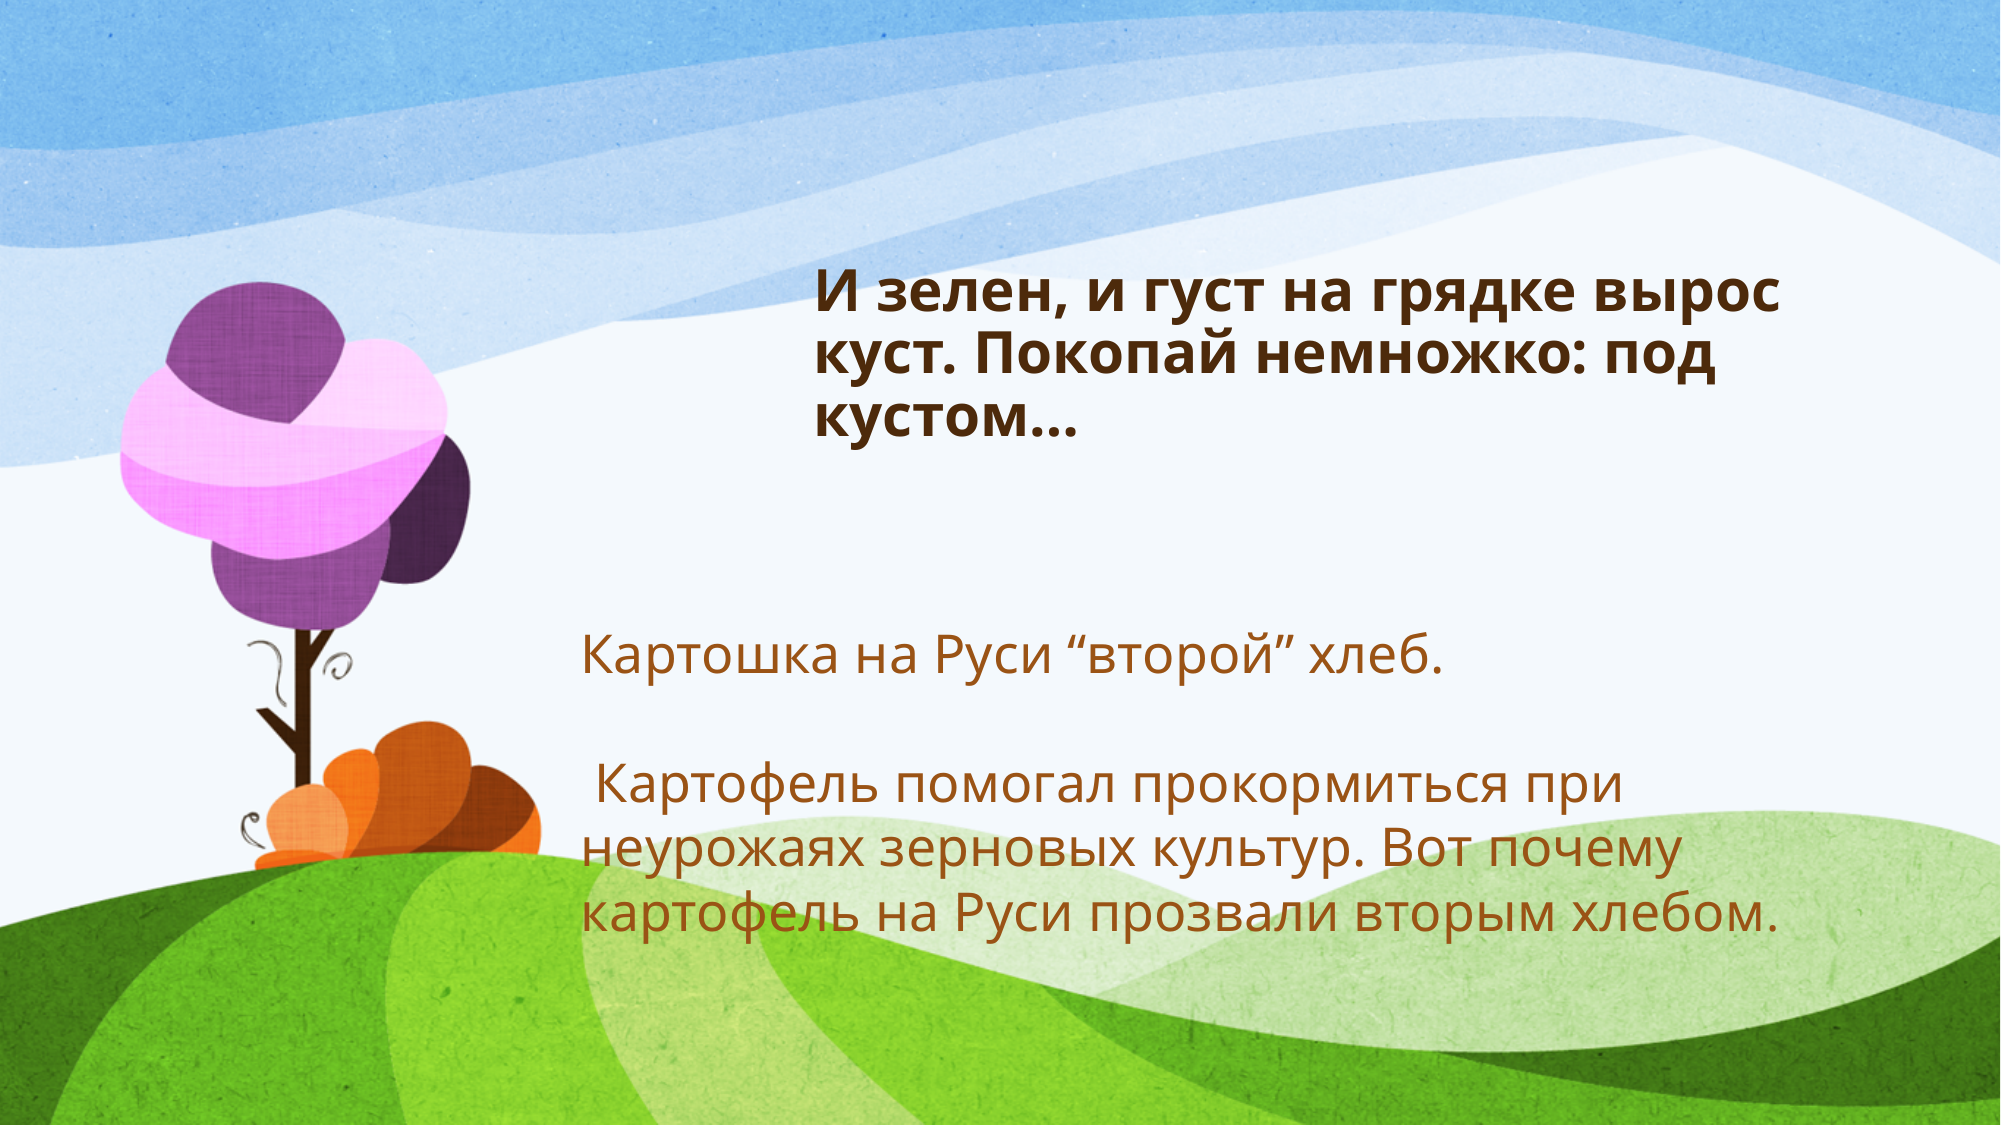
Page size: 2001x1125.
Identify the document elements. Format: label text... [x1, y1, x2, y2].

list Картошка на Руси “второй” хлеб. Картофель помогал прокормиться при неурожаях зерновых культур. Вот почему картофель на Руси прозвали вторым хлебом. [565, 612, 1825, 1010]
picture [0, 0, 2001, 1125]
title И зелен, и густ на грядке вырос куст. Покопай немножко: под кустом… [798, 156, 1924, 457]
